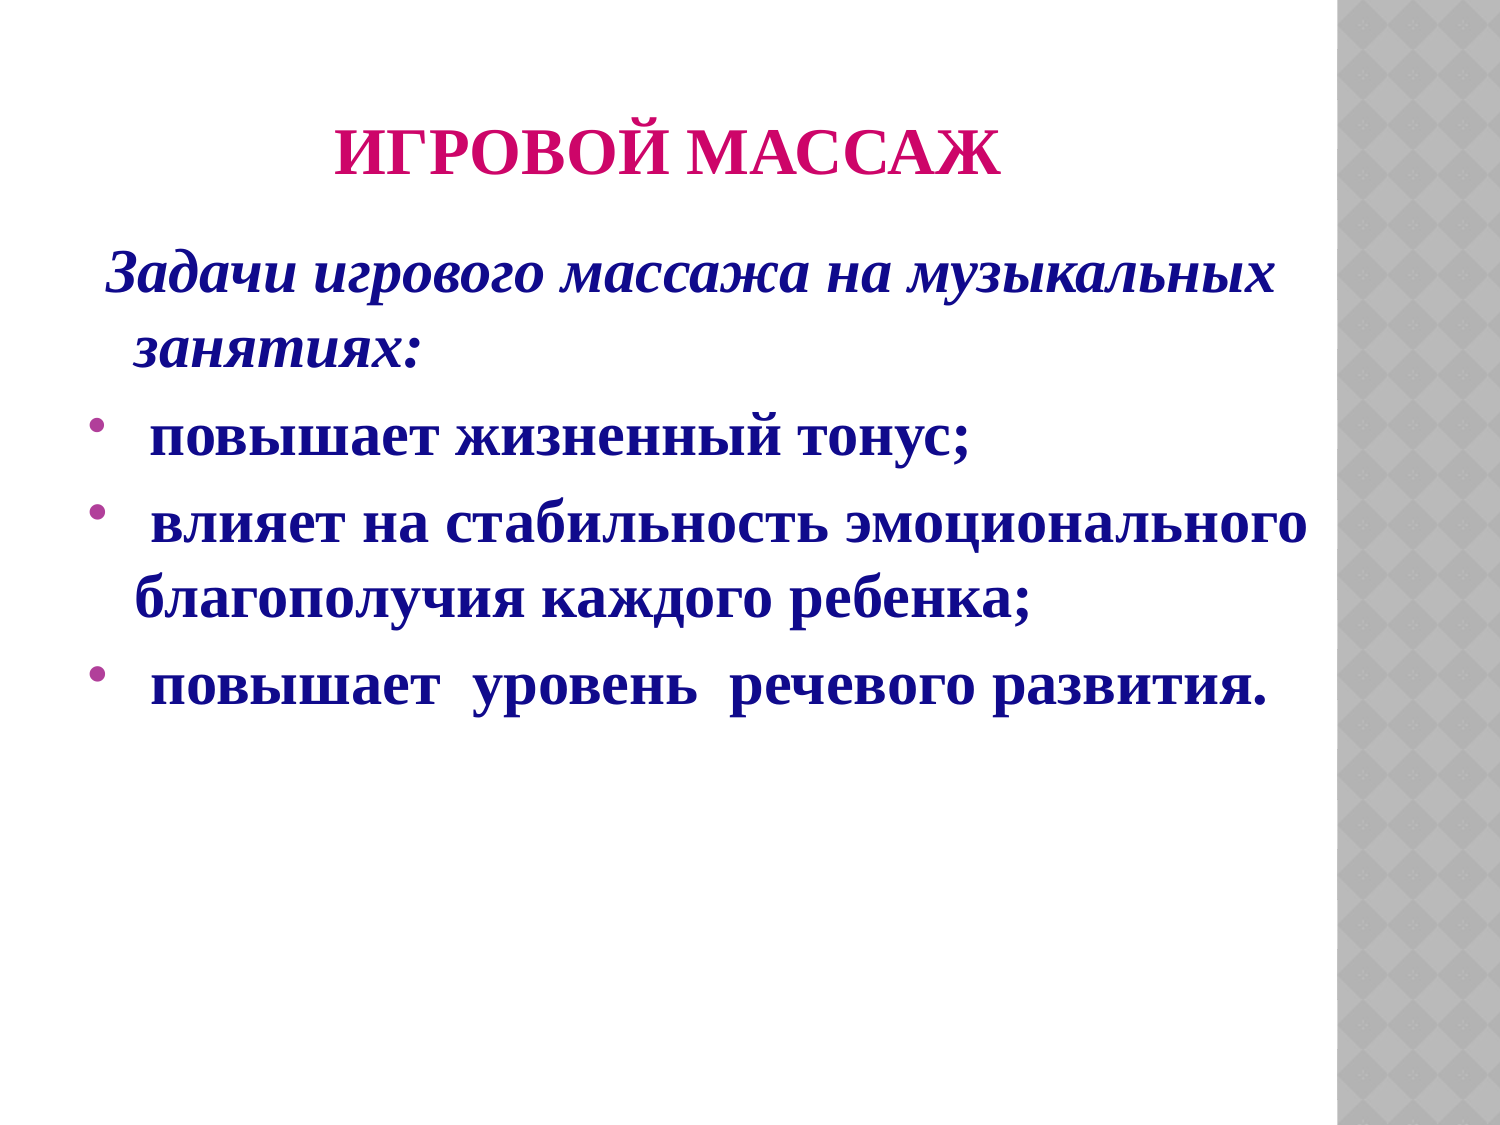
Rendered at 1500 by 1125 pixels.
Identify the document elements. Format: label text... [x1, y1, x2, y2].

list Задачи игрового массажа на музыкальных занятиях: повышает жизненный тонус; влияет на стабильность эмоционального благополучия каждого ребенка; повышает уровень речевого развития. [75, 222, 1348, 1055]
title Игровой массаж [75, 52, 1263, 188]
